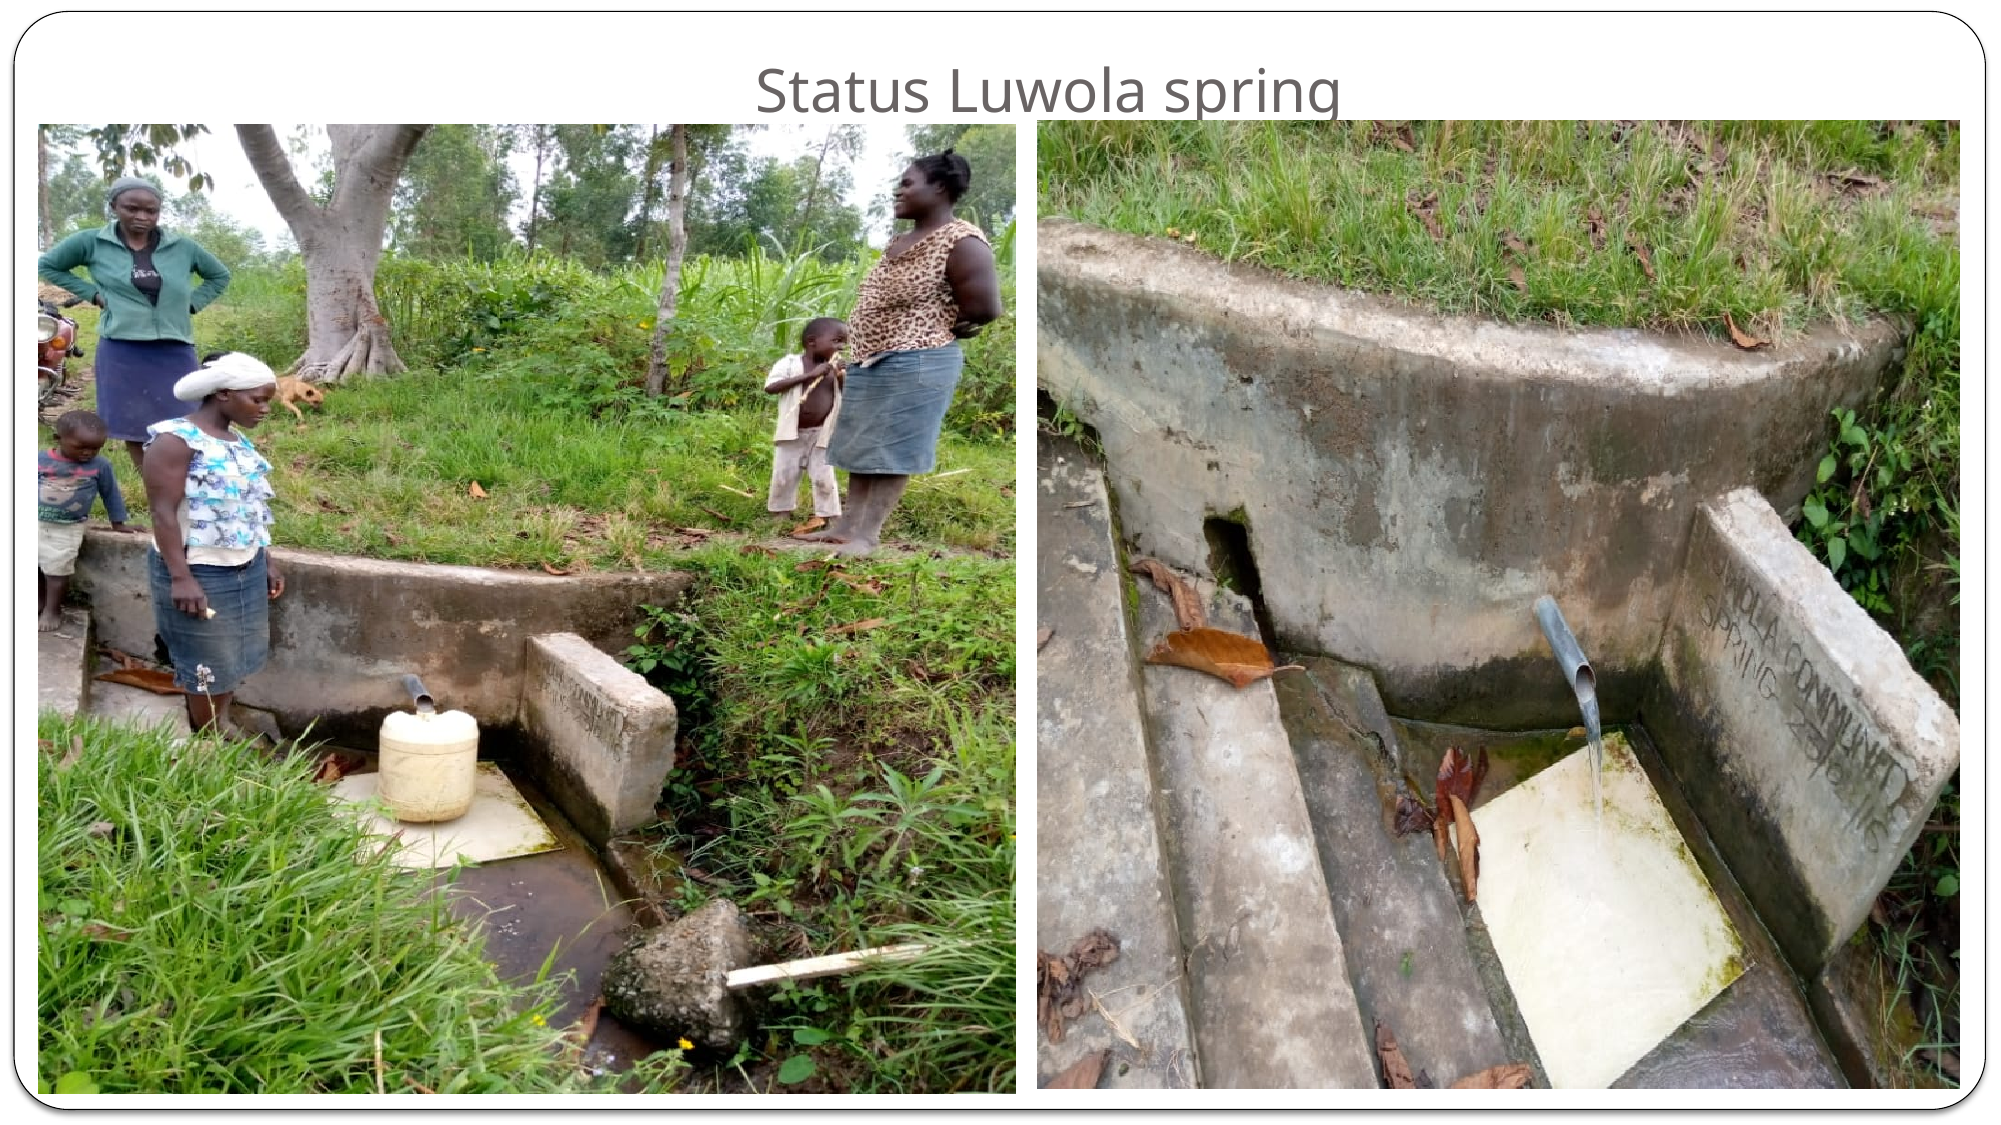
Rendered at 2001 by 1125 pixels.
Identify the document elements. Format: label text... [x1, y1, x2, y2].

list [38, 123, 1016, 1095]
picture [1036, 120, 1961, 1090]
title Status Luwola spring [200, 45, 1900, 140]
